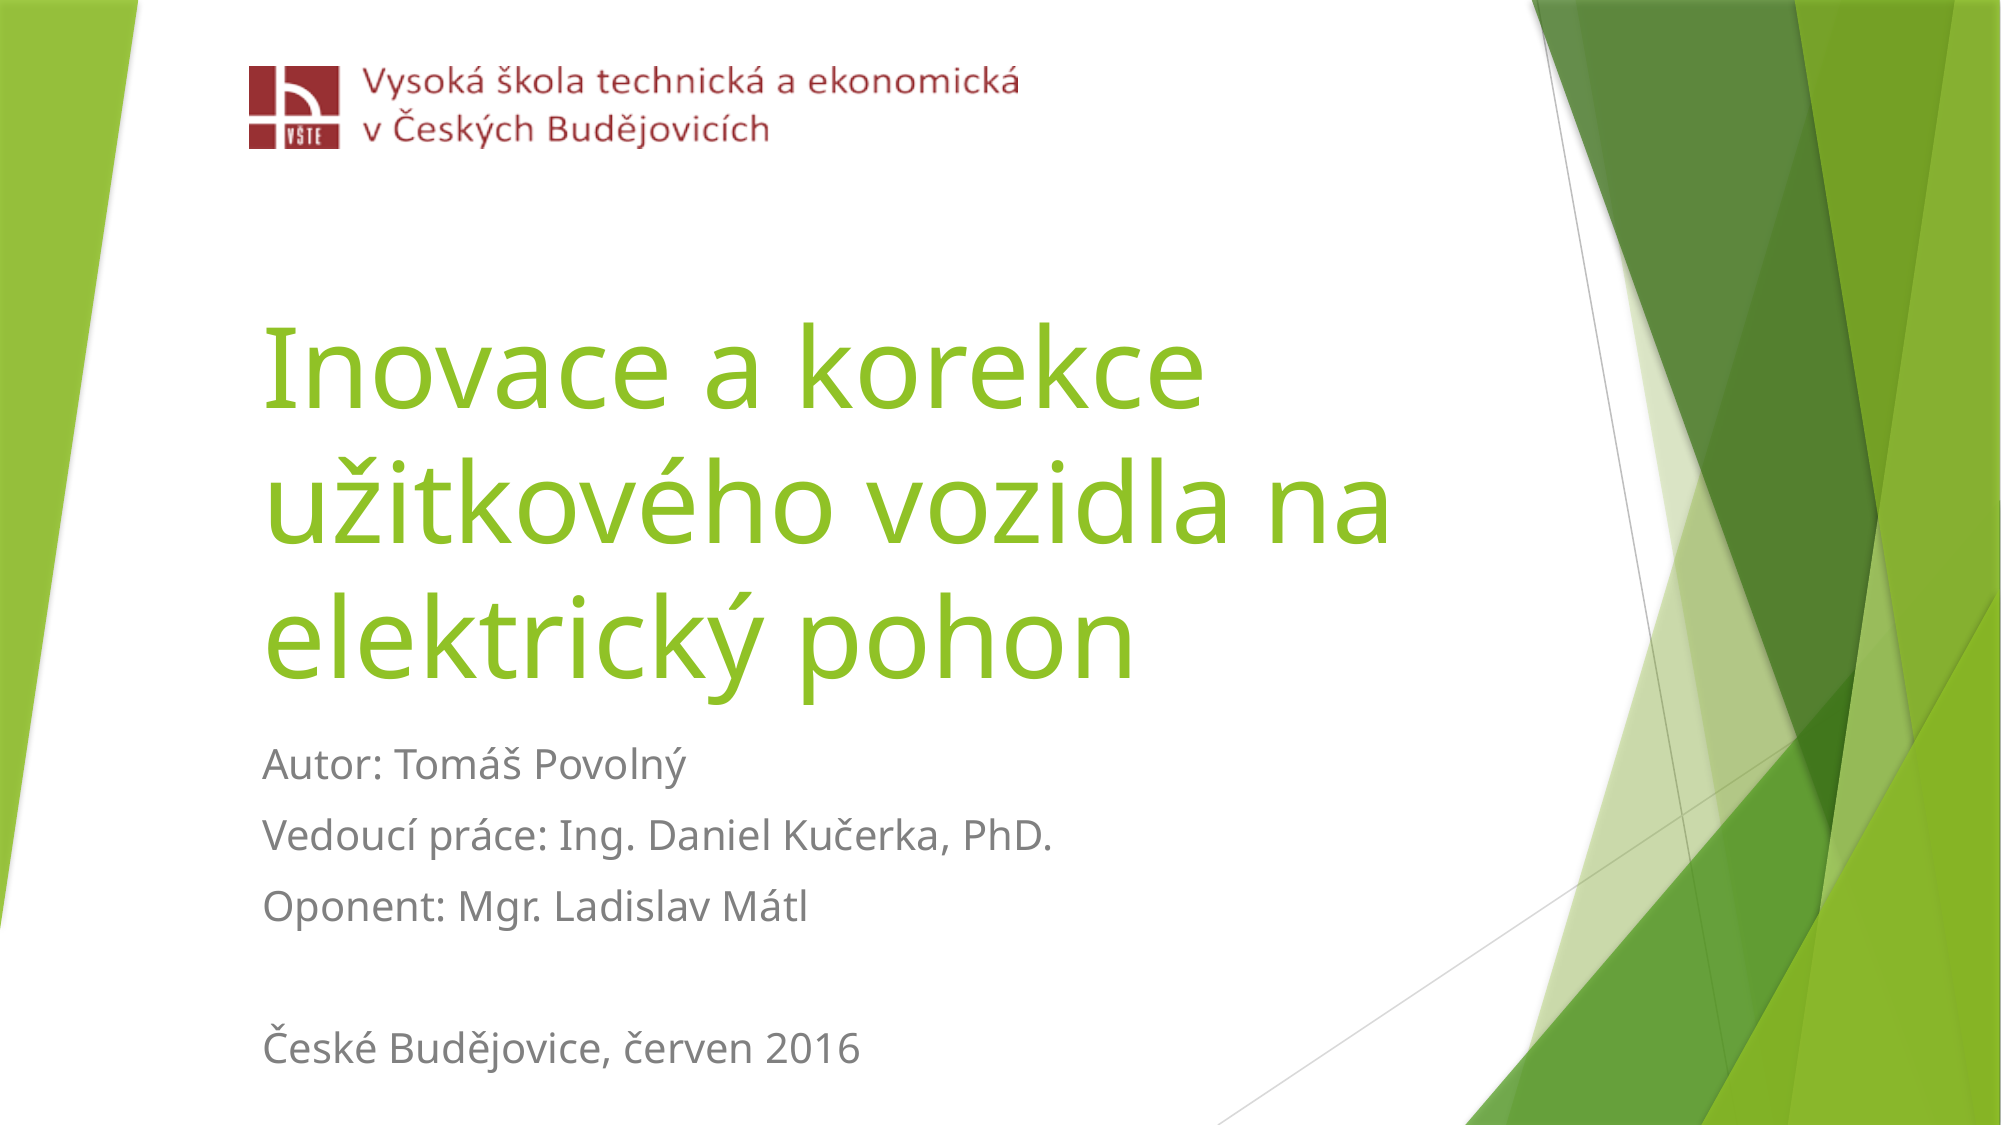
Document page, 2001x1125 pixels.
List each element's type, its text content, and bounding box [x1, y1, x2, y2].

title Inovace a korekce užitkového vozidla na elektrický pohon [247, 438, 1522, 664]
subtitle Autor: Tomáš Povolný Vedoucí práce: Ing. Daniel Kučerka, PhD. Oponent: Mgr. Ladislav Mátl České Budějovice, červen 2016 [247, 664, 1522, 1080]
picture [248, 65, 1018, 150]
